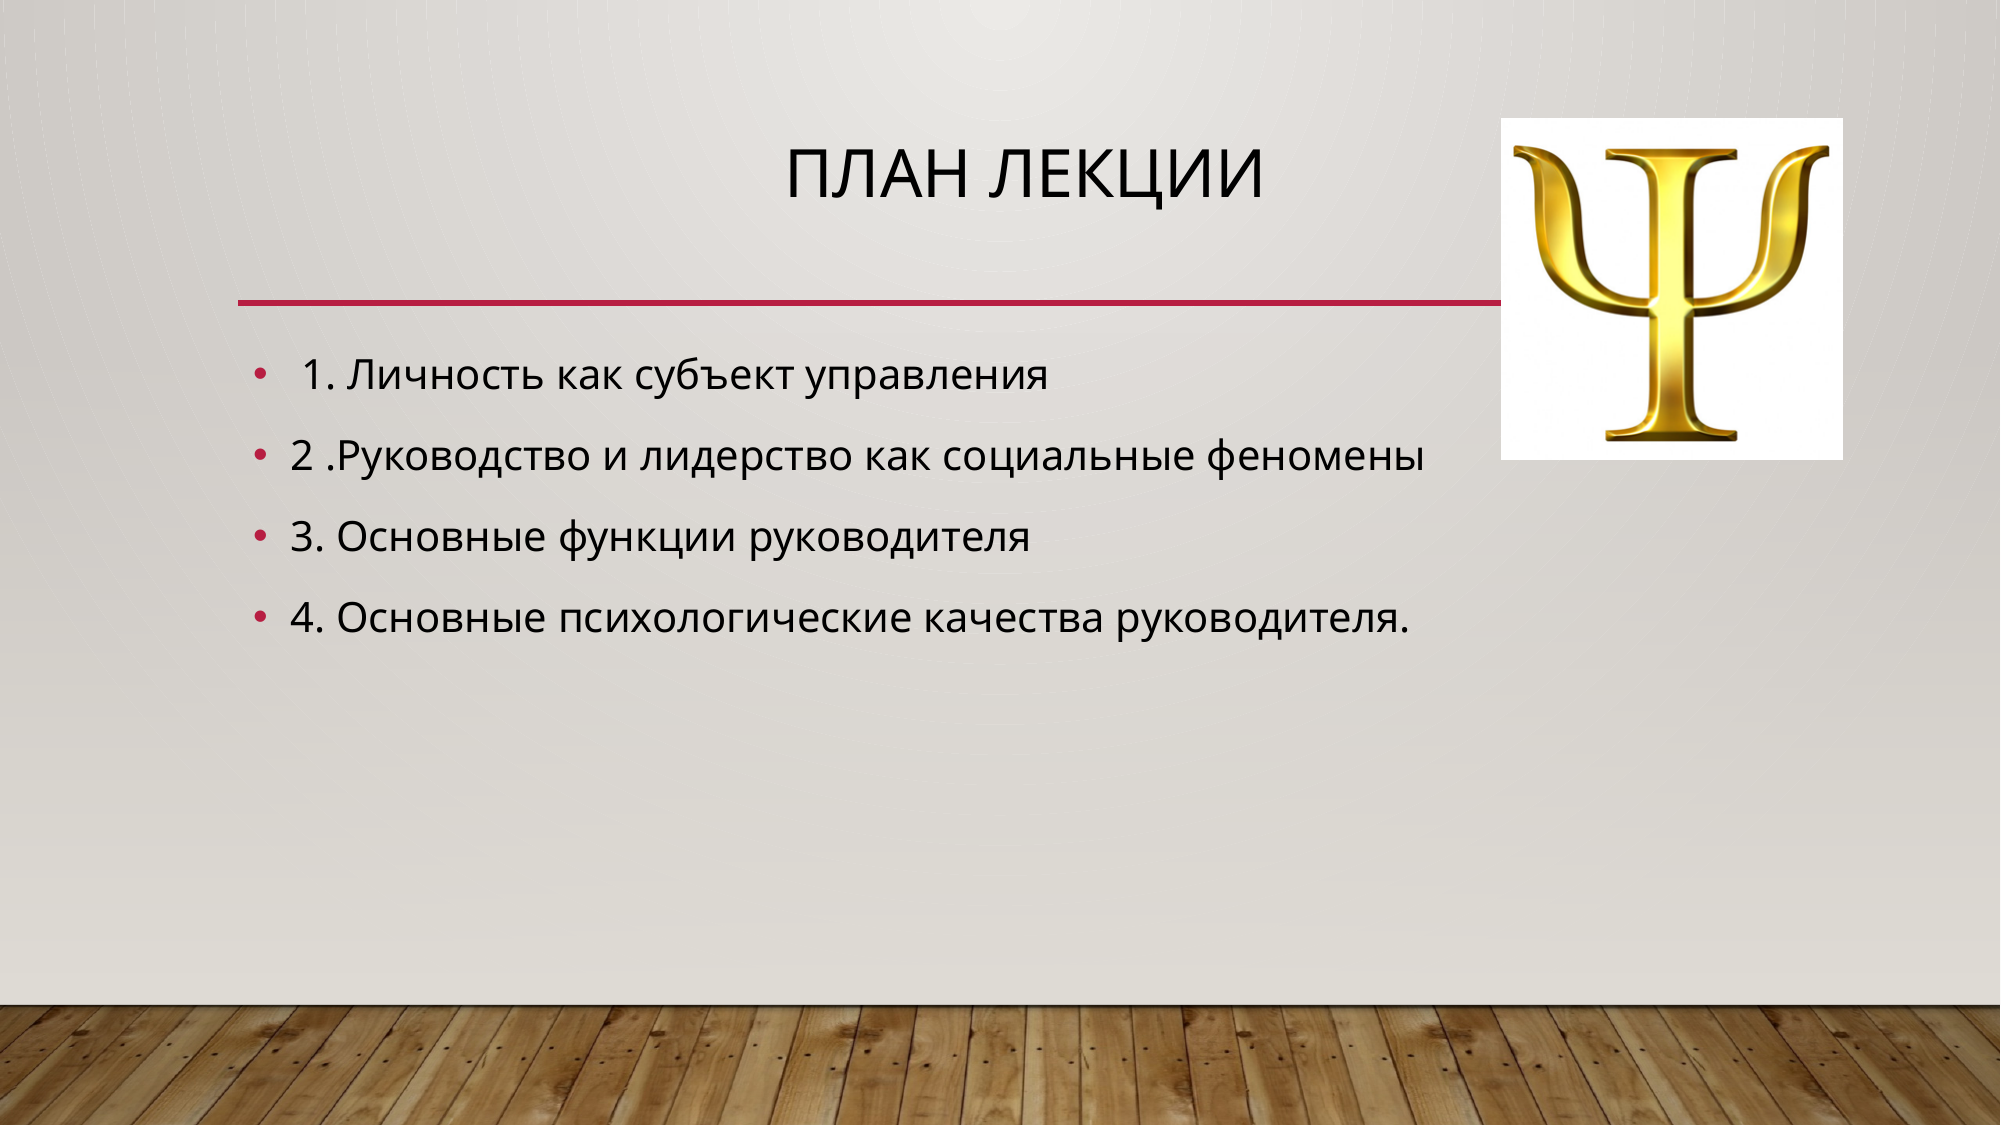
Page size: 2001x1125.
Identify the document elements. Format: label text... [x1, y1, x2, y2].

picture [0, 1005, 2000, 1125]
list 1. Личность как субъект управления 2 .Руководство и лидерство как социальные феномены 3. Основные функции руководителя 4. Основные психологические качества руководителя. [238, 330, 1814, 897]
picture [1500, 118, 1843, 460]
title План лекции [238, 131, 1500, 305]
